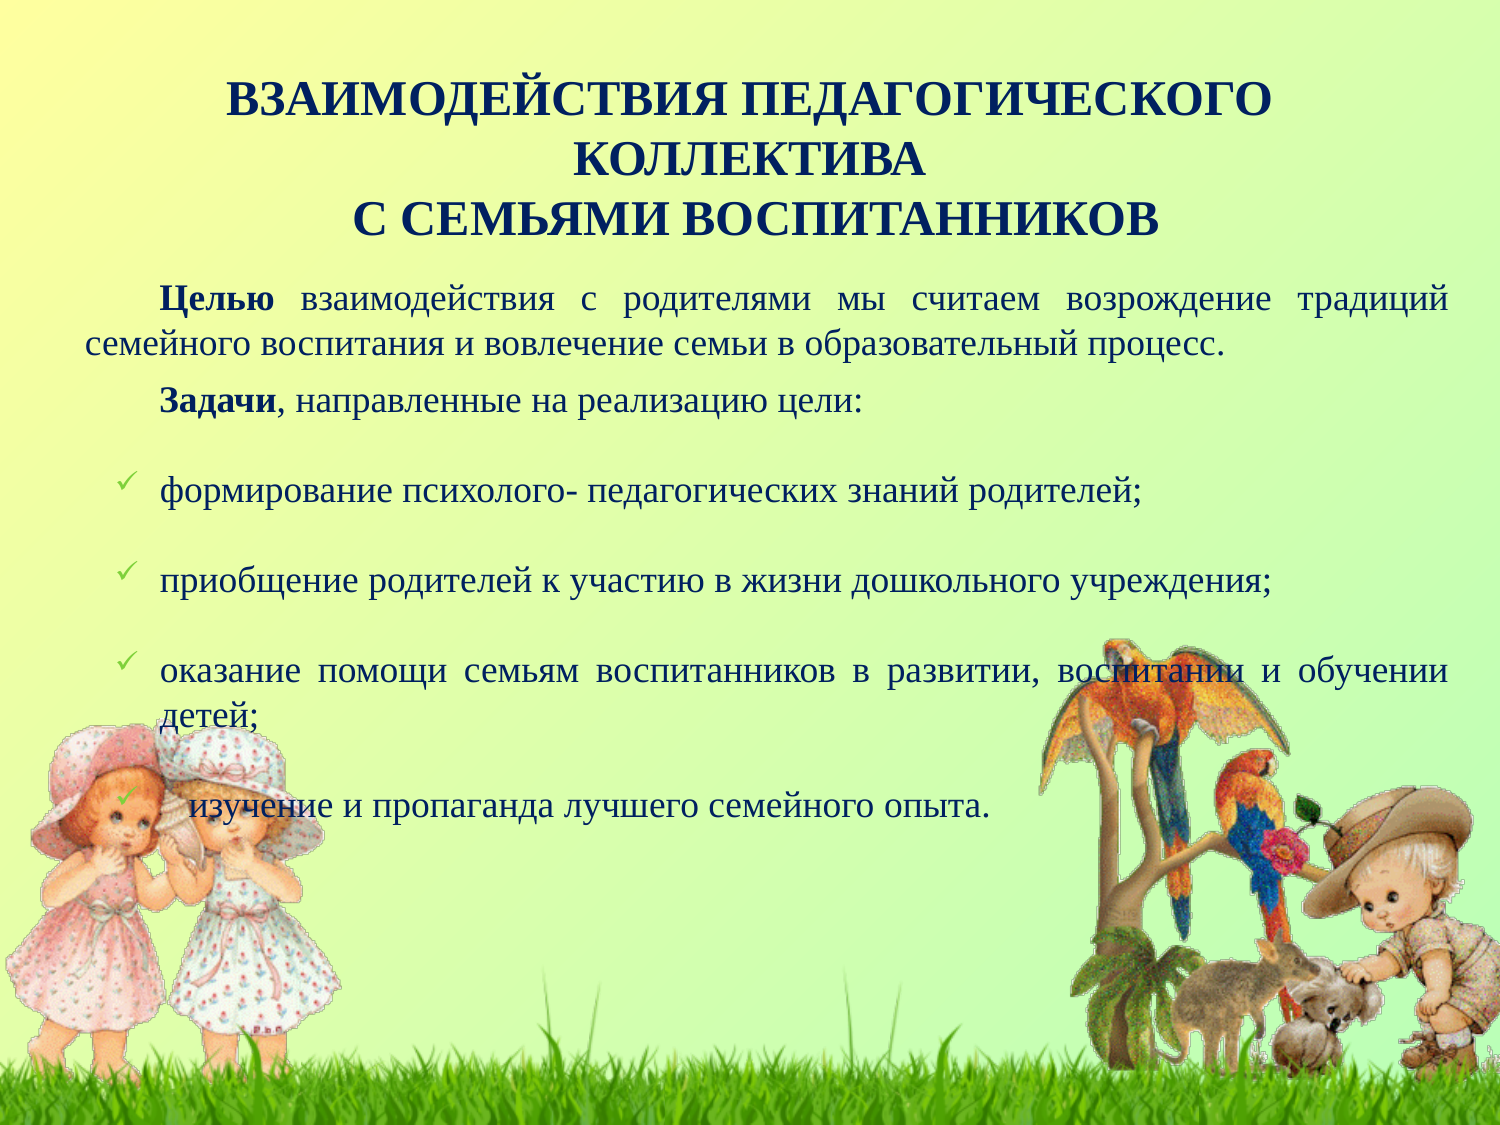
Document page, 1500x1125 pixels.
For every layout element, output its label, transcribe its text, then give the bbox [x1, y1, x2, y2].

text_box Целью взаимодействия с родителями мы считаем возрождение традиций семейного воспитания и вовлечение семьи в образовательный процесс. Задачи, направленные на реализацию цели: формирование психолого- педагогических знаний родителей; приобщение родителей к участию в жизни дошкольного учреждения; оказание помощи семьям воспитанников в развитии, воспитании и обучении детей; изучение и пропаганда лучшего семейного опыта. [70, 207, 1465, 833]
text_box взаимодействия педагогического коллектива с семьями воспитанников [46, 58, 1454, 254]
picture [0, 633, 1500, 1125]
